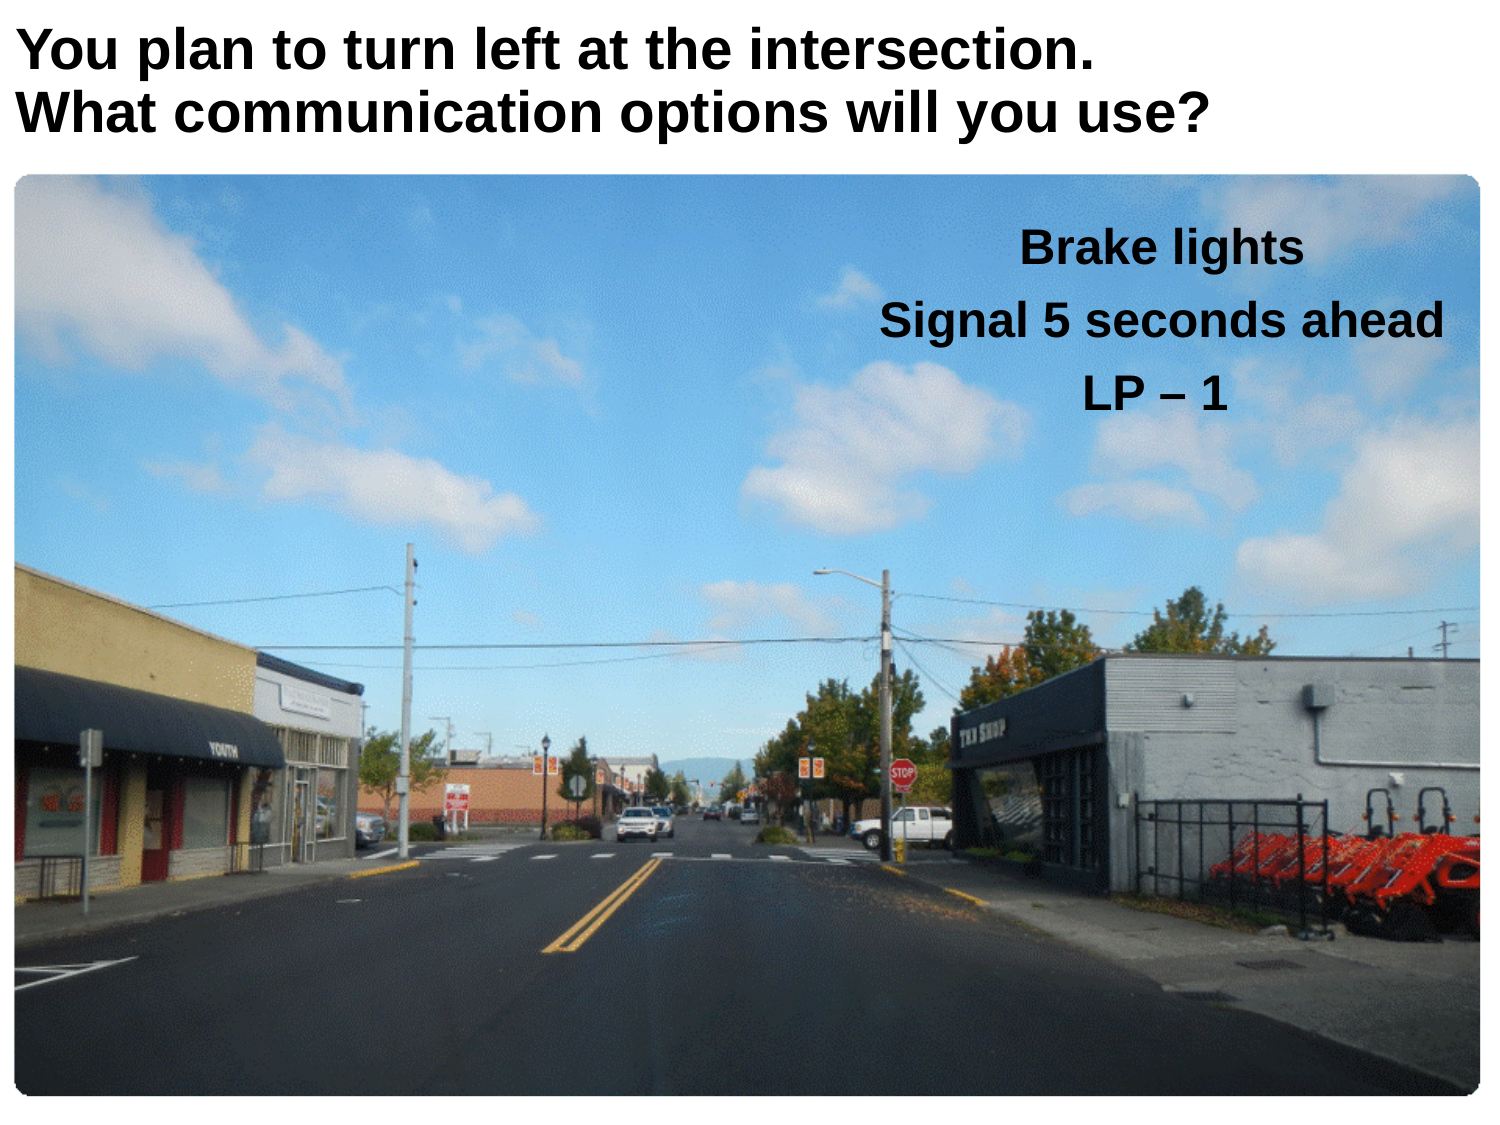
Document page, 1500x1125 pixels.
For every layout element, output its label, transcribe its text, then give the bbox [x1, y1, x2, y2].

picture [5, 165, 1490, 1106]
title You plan to turn left at the intersection. What communication options will you use? [0, 0, 1388, 166]
